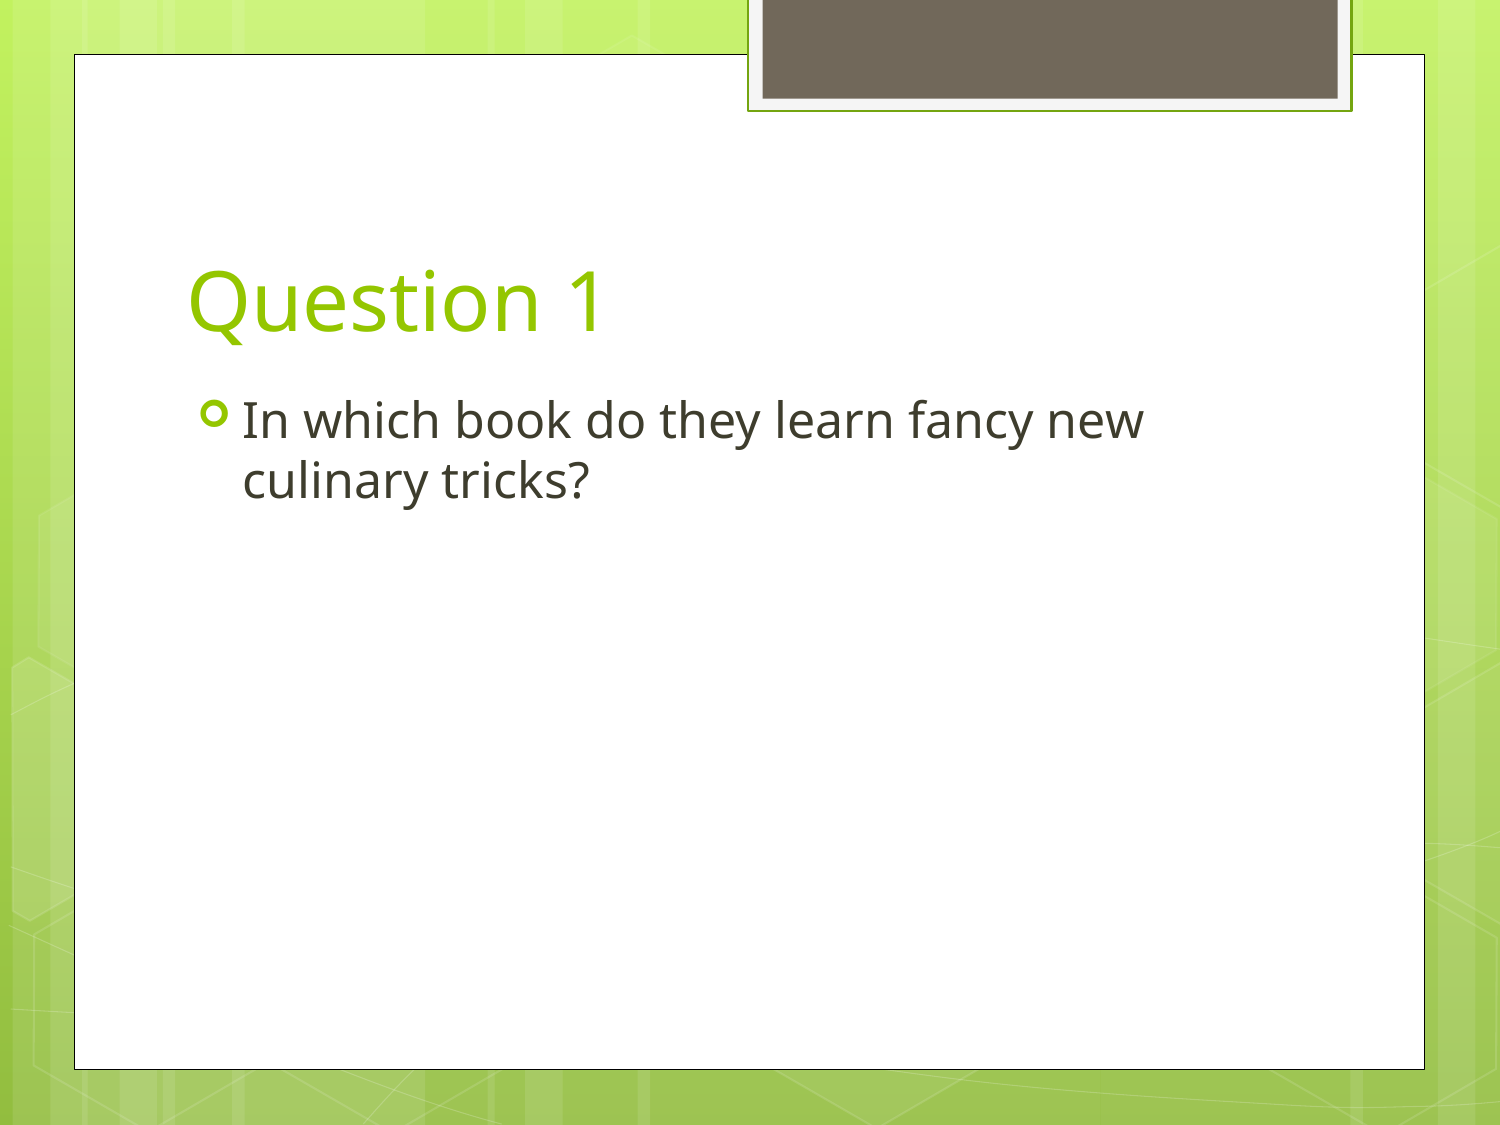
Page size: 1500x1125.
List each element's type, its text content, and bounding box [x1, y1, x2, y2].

list In which book do they learn fancy new culinary tricks? [171, 381, 1283, 957]
title Question 1 [171, 168, 1324, 357]
